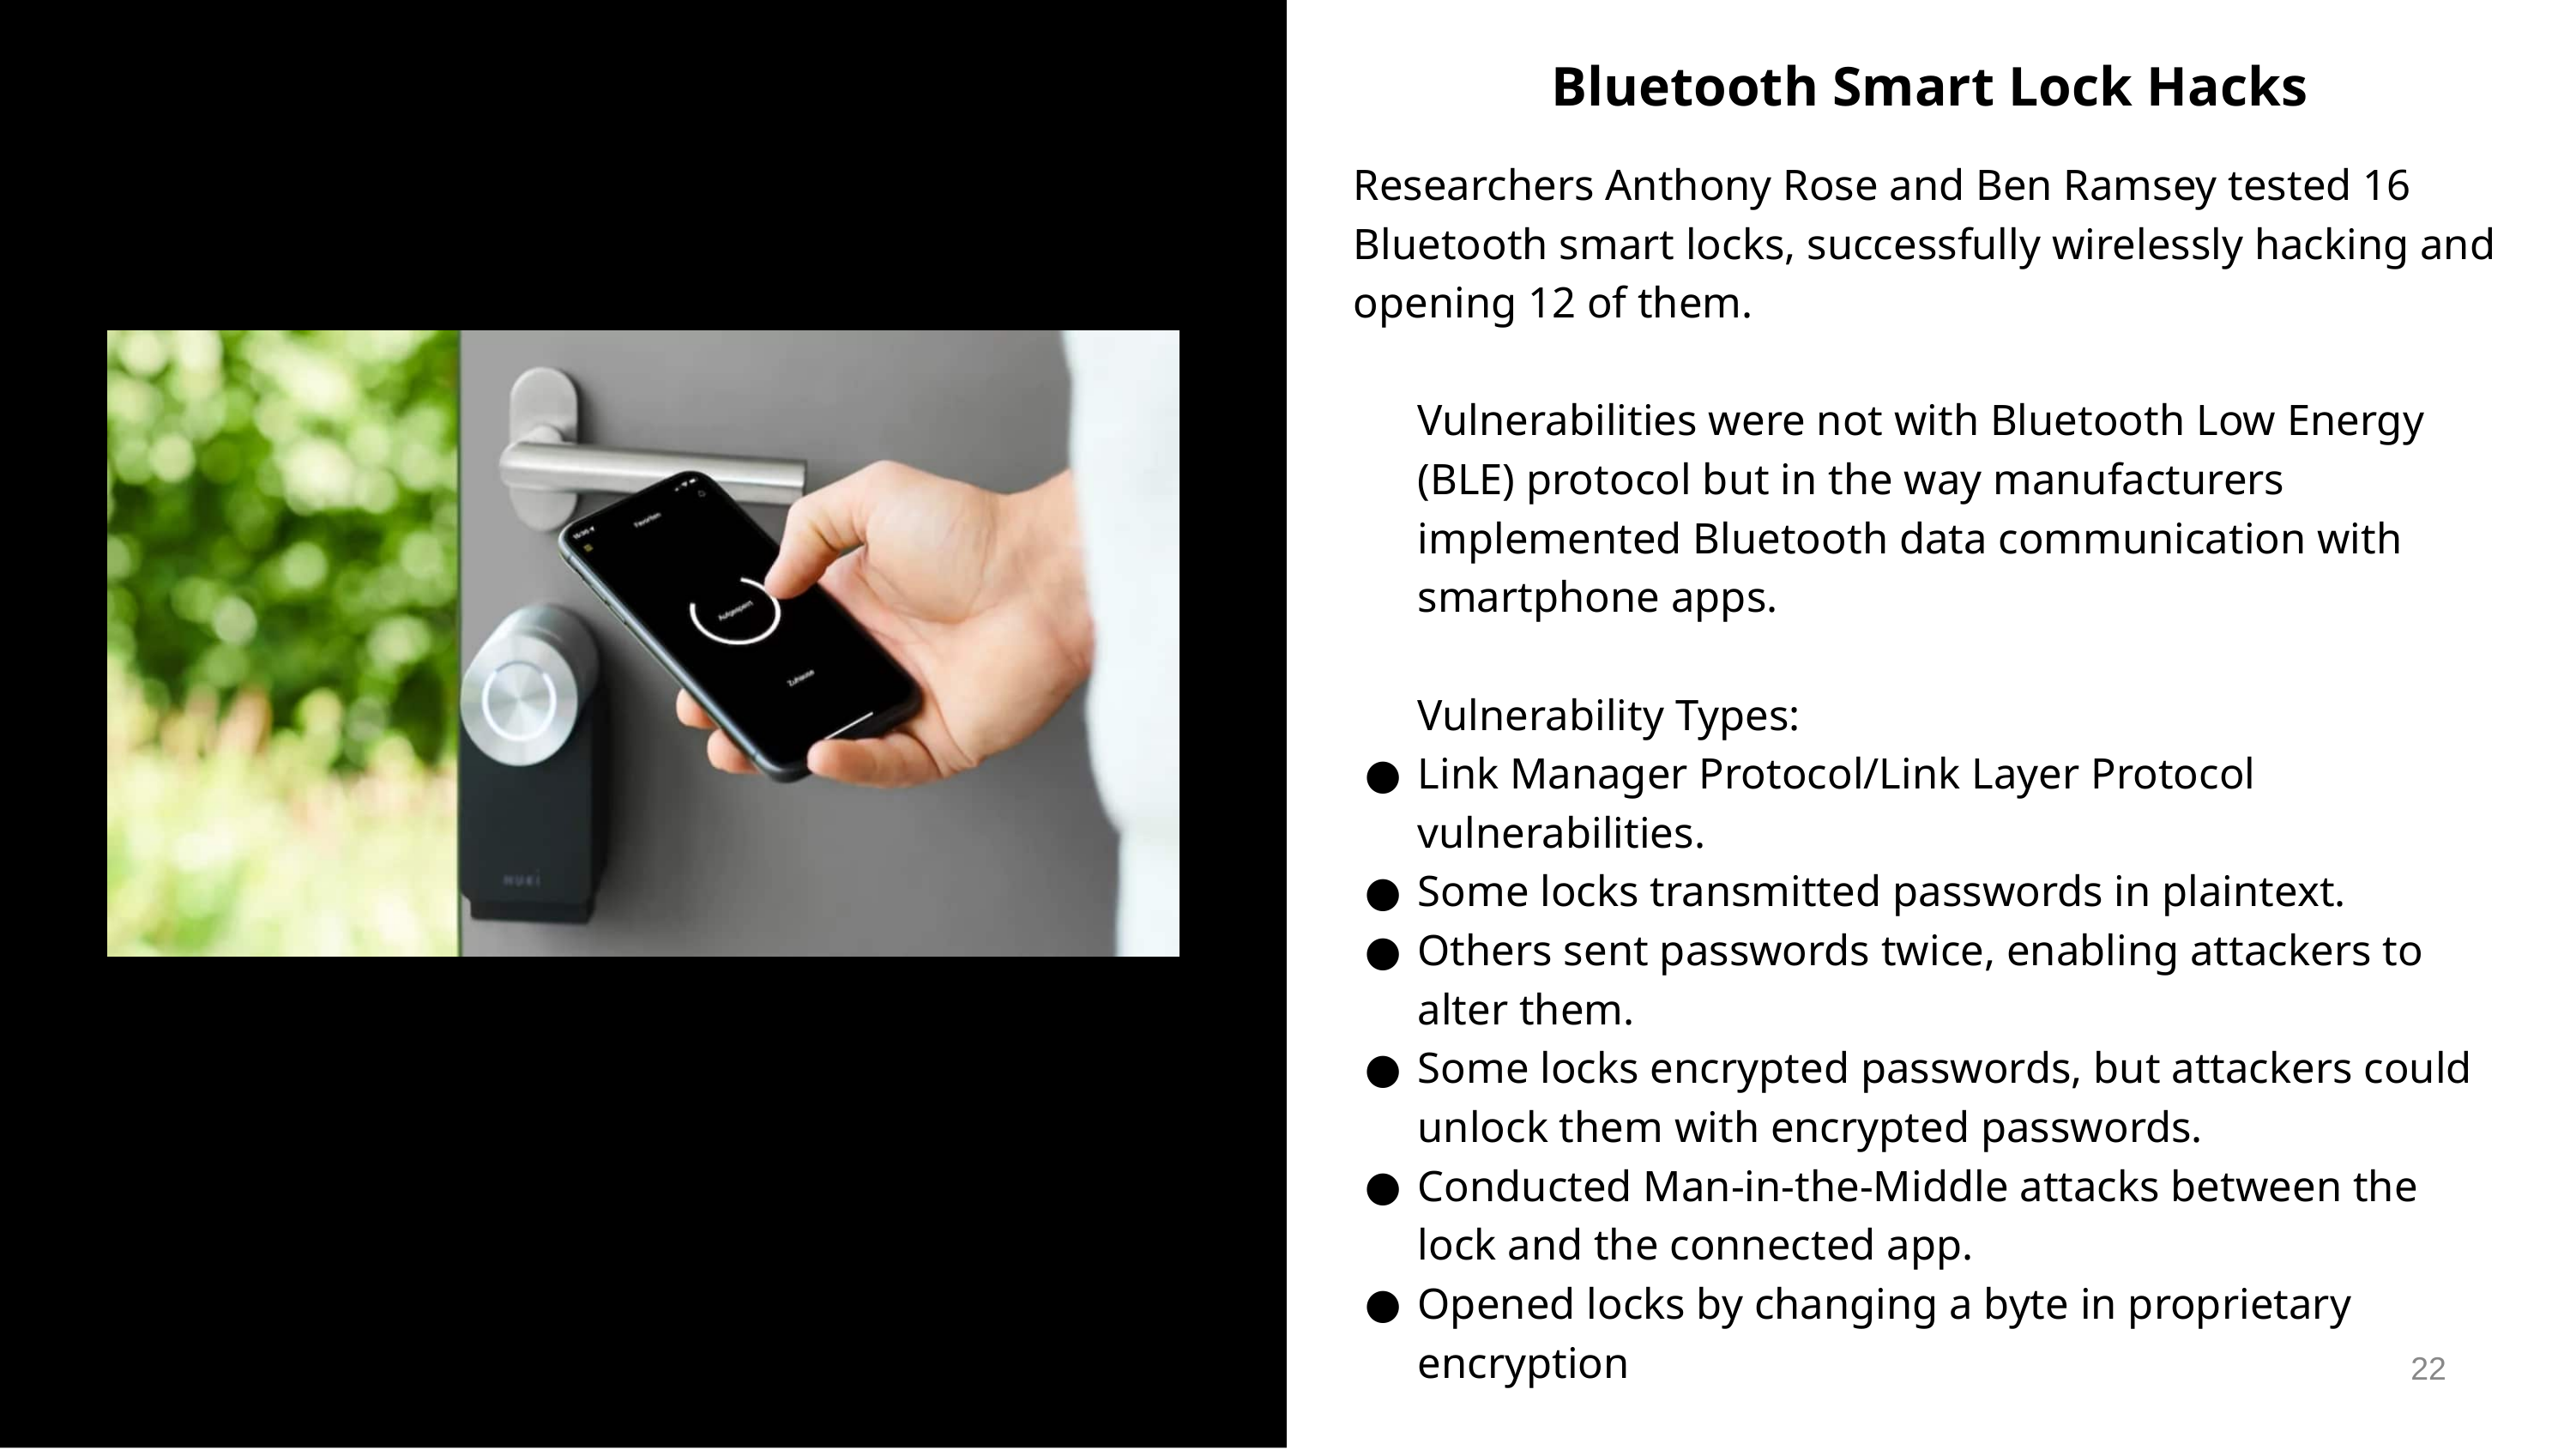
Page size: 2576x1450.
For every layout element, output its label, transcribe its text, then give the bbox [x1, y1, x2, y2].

picture [107, 330, 1179, 957]
slide_number ‹#› [1854, 1348, 2446, 1450]
title Bluetooth Smart Lock Hacks [1451, 51, 2406, 148]
text_box [0, 0, 1287, 1448]
text_box Researchers Anthony Rose and Ben Ramsey tested 16 Bluetooth smart locks, successfully wirelessly hacking and opening 12 of them. Vulnerabilities were not with Bluetooth Low Energy (BLE) protocol but in the way manufacturers implemented Bluetooth data communication with smartphone apps. Vulnerability Types: Link Manager Protocol/Link Layer Protocol vulnerabilities. Some locks transmitted passwords in plaintext. Others sent passwords twice, enabling attackers to alter them. Some locks encrypted passwords, but attackers could unlock them with encrypted passwords. Conducted Man-in-the-Middle attacks between the lock and the connected app. Opened locks by changing a byte in proprietary encryption [1353, 148, 2505, 1446]
